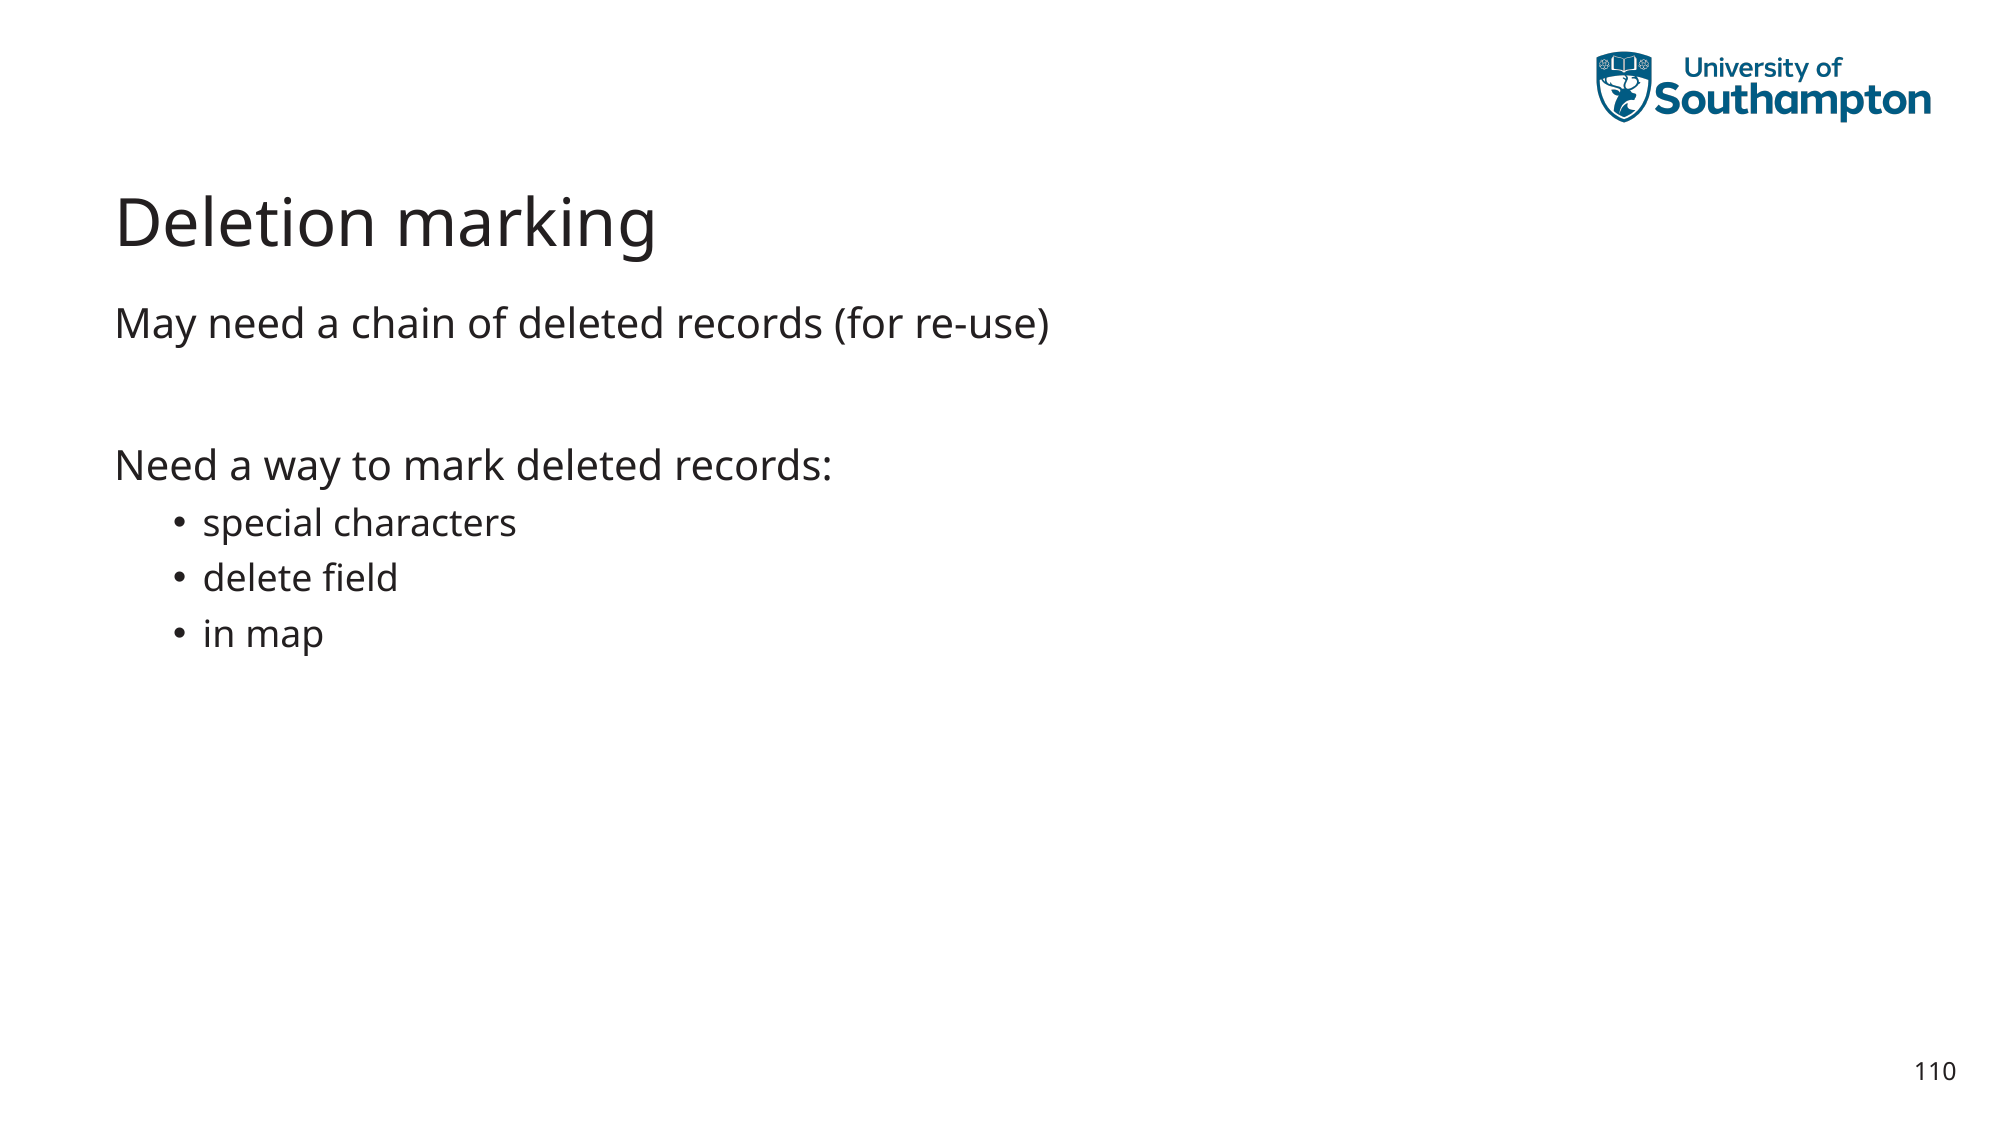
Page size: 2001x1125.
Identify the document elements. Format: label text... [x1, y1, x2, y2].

picture [1527, 0, 2000, 220]
picture [1689, 97, 1698, 108]
picture [1730, 97, 1736, 113]
picture [1823, 97, 1830, 113]
picture [1626, 78, 1648, 111]
picture [1808, 97, 1815, 113]
picture [1607, 76, 1624, 88]
picture [1782, 97, 1791, 108]
picture [1847, 97, 1857, 108]
picture [1758, 97, 1766, 113]
picture [1890, 97, 1900, 108]
picture [1600, 80, 1617, 111]
list May need a chain of deleted records (for re-use) Need a way to mark deleted records: special characters delete field in map [102, 290, 1898, 1024]
picture [1626, 76, 1636, 88]
title Deletion marking [102, 113, 1898, 268]
